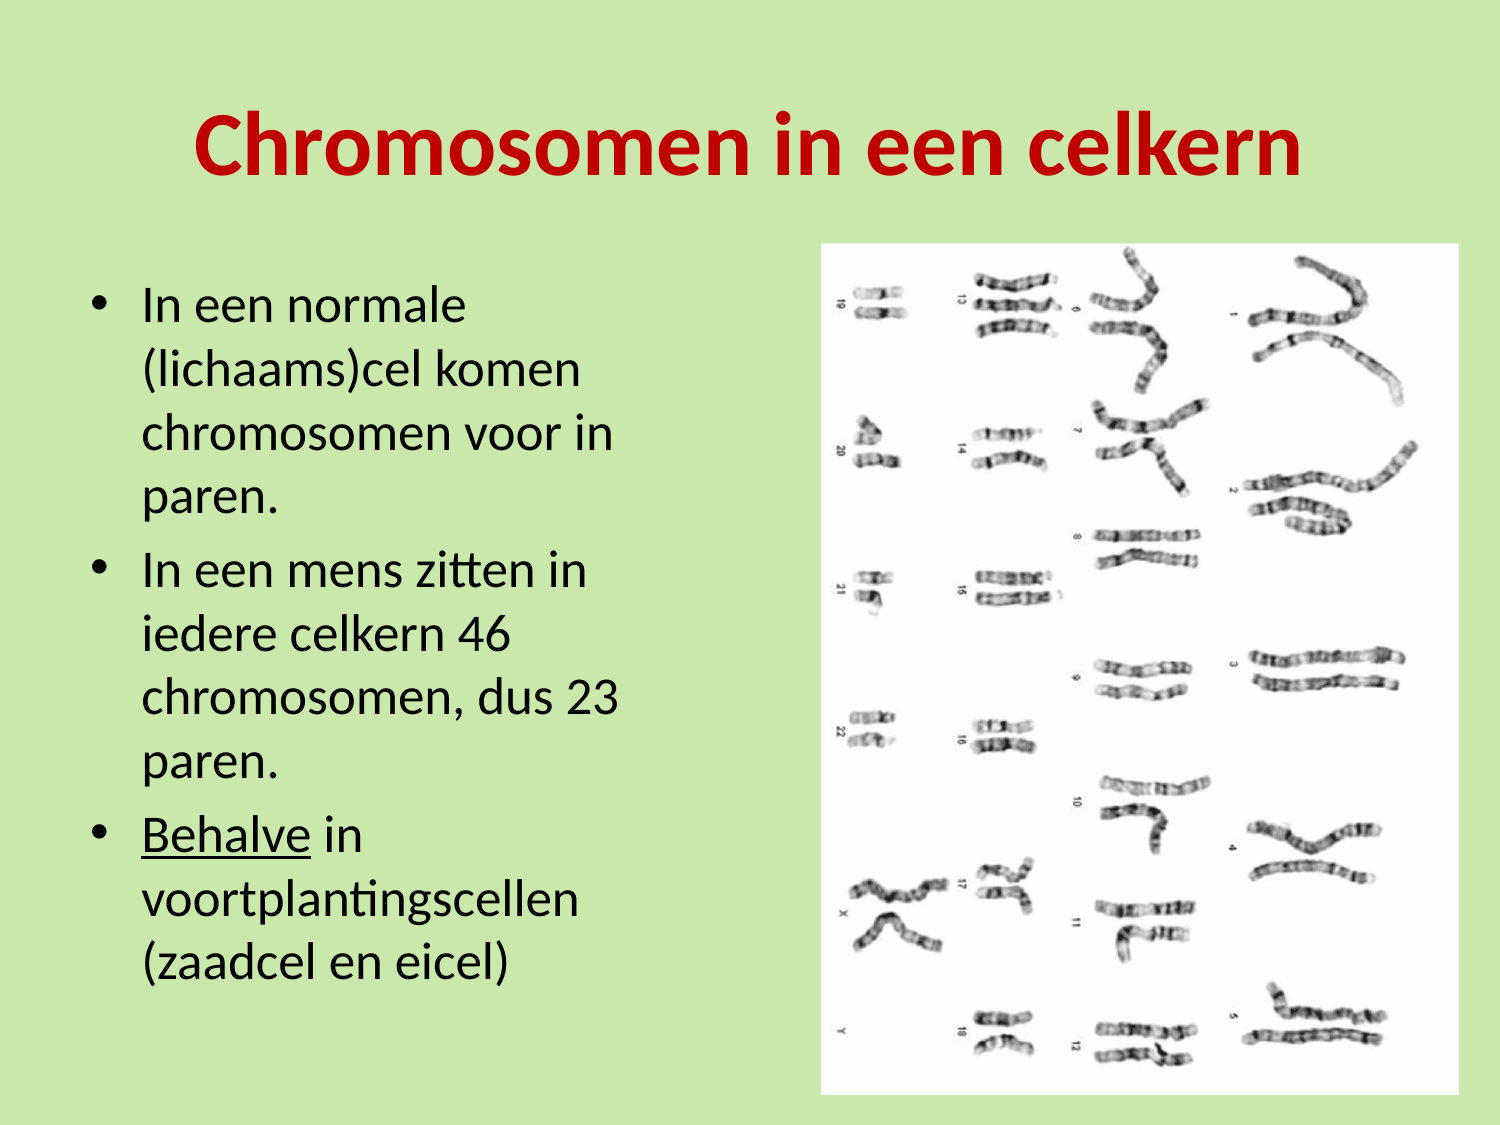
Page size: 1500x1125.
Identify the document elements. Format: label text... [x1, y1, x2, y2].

title Chromosomen in een celkern [75, 45, 1425, 233]
list In een normale (lichaams)cel komen chromosomen voor in paren. In een mens zitten in iedere celkern 46 chromosomen, dus 23 paren. Behalve in voortplantingscellen (zaadcel en eicel) [75, 262, 738, 1005]
picture [714, 245, 1500, 1095]
